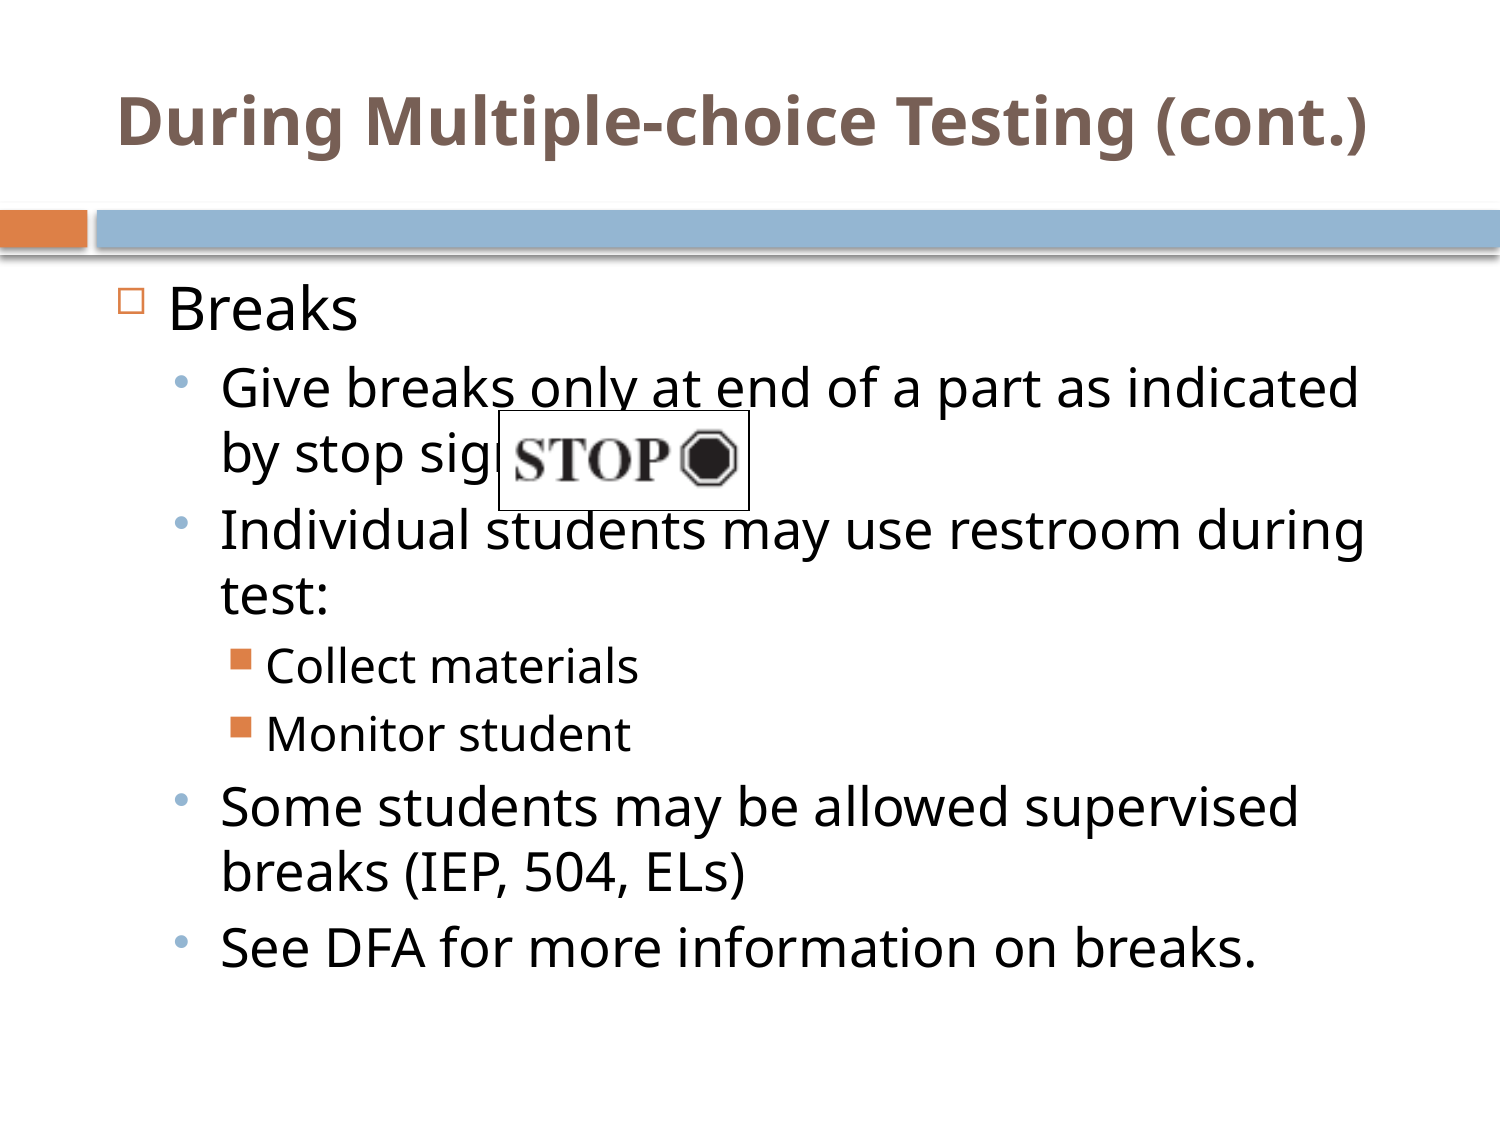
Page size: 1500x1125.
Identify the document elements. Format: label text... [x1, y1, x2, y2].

picture [499, 411, 749, 511]
title During Multiple-choice Testing (cont.) [100, 37, 1438, 200]
list Breaks Give breaks only at end of a part as indicated by stop sign. Individual students may use restroom during test: Collect materials Monitor student Some students may be allowed supervised breaks (IEP, 504, ELs) See DFA for more information on breaks. [100, 262, 1438, 1000]
